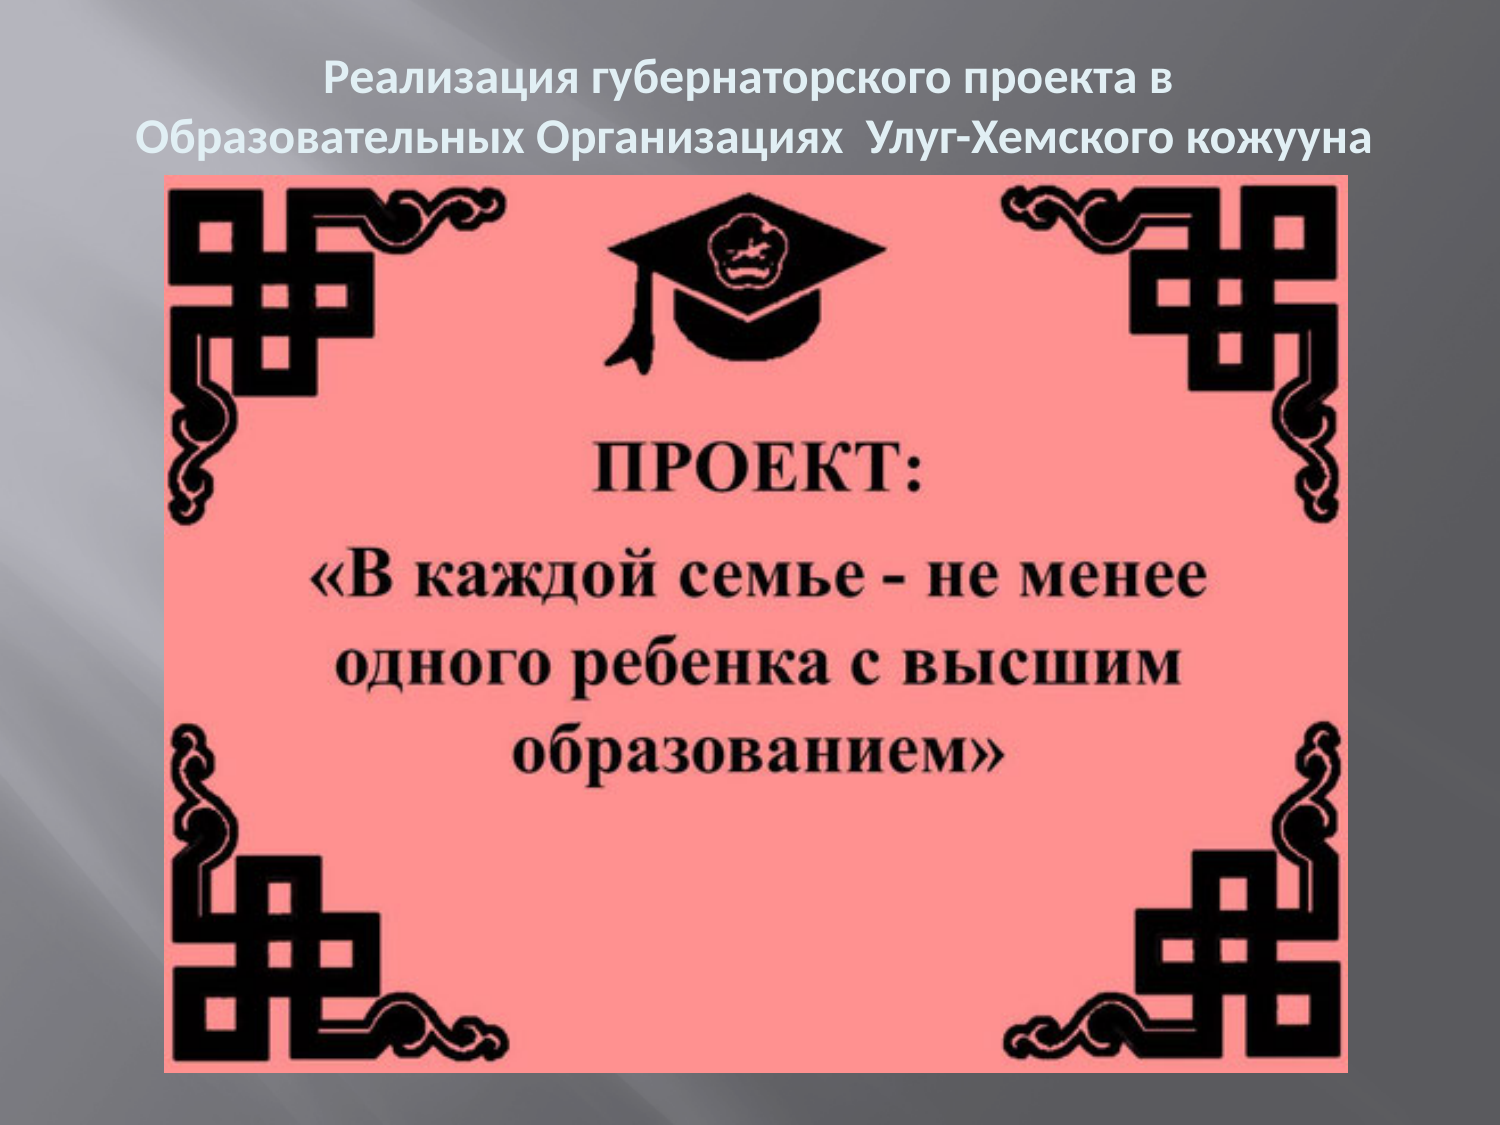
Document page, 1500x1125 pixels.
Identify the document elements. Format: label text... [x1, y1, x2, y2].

text_box Реализация губернаторского проекта в Образовательных Организациях Улуг-Хемского кожууна [120, 35, 1389, 171]
picture [163, 175, 1348, 1073]
